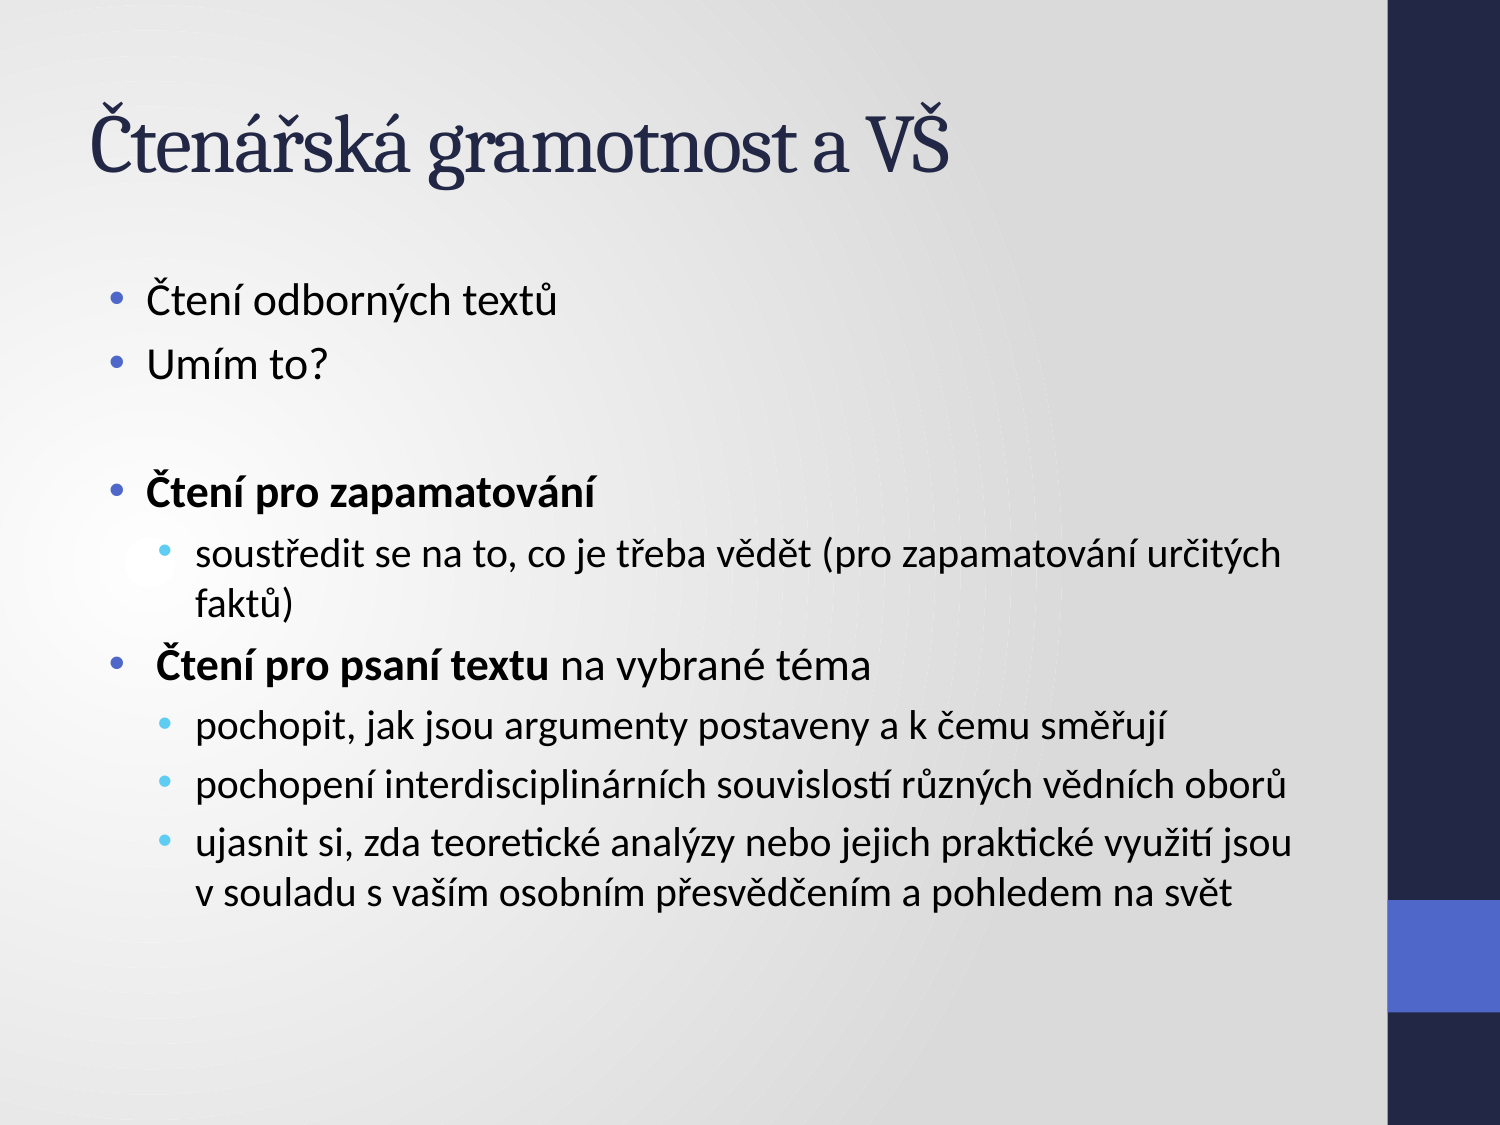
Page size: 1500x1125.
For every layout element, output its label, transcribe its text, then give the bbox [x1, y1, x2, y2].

list Čtení odborných textů Umím to? Čtení pro zapamatování soustředit se na to, co je třeba vědět (pro zapamatování určitých faktů) Čtení pro psaní textu na vybrané téma pochopit, jak jsou argumenty postaveny a k čemu směřují pochopení interdisciplinárních souvislostí různých vědních oborů ujasnit si, zda teoretické analýzy nebo jejich praktické využití jsou v souladu s vaším osobním přesvědčením a pohledem na svět [75, 262, 1325, 1050]
title Čtenářská gramotnost a VŠ [75, 45, 1325, 233]
